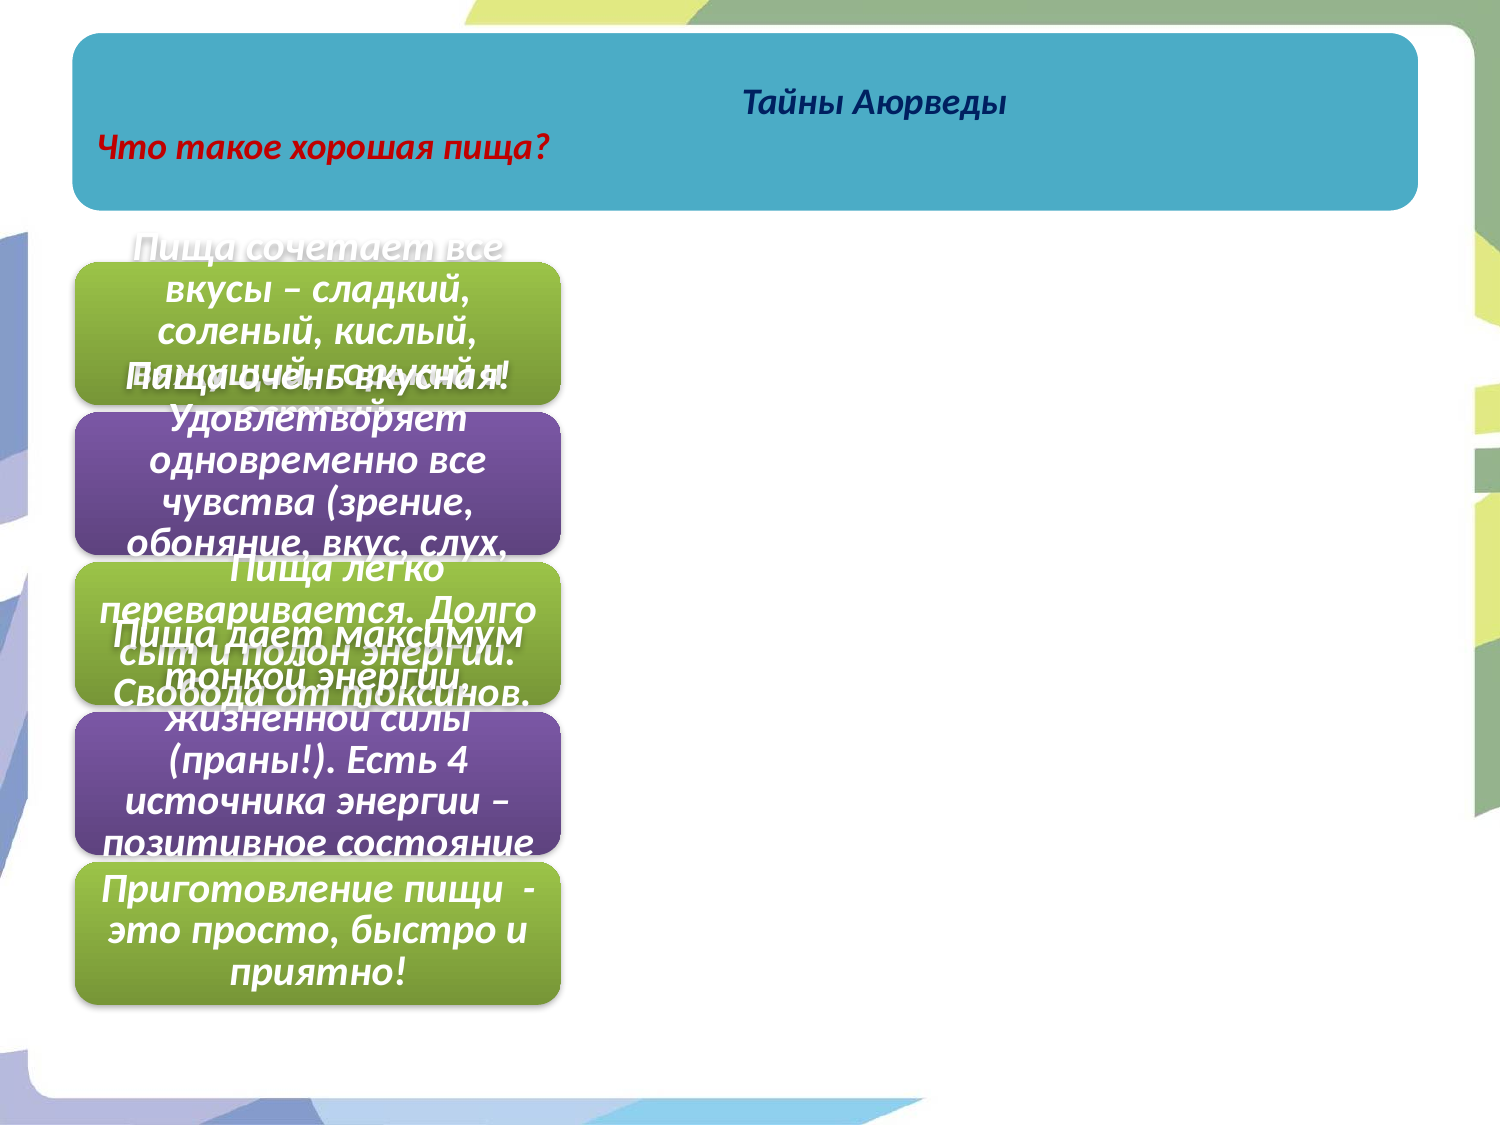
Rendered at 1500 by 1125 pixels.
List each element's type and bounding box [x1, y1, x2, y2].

text_box [70, 30, 1421, 213]
list [74, 262, 1426, 1006]
picture [0, 0, 1500, 1125]
